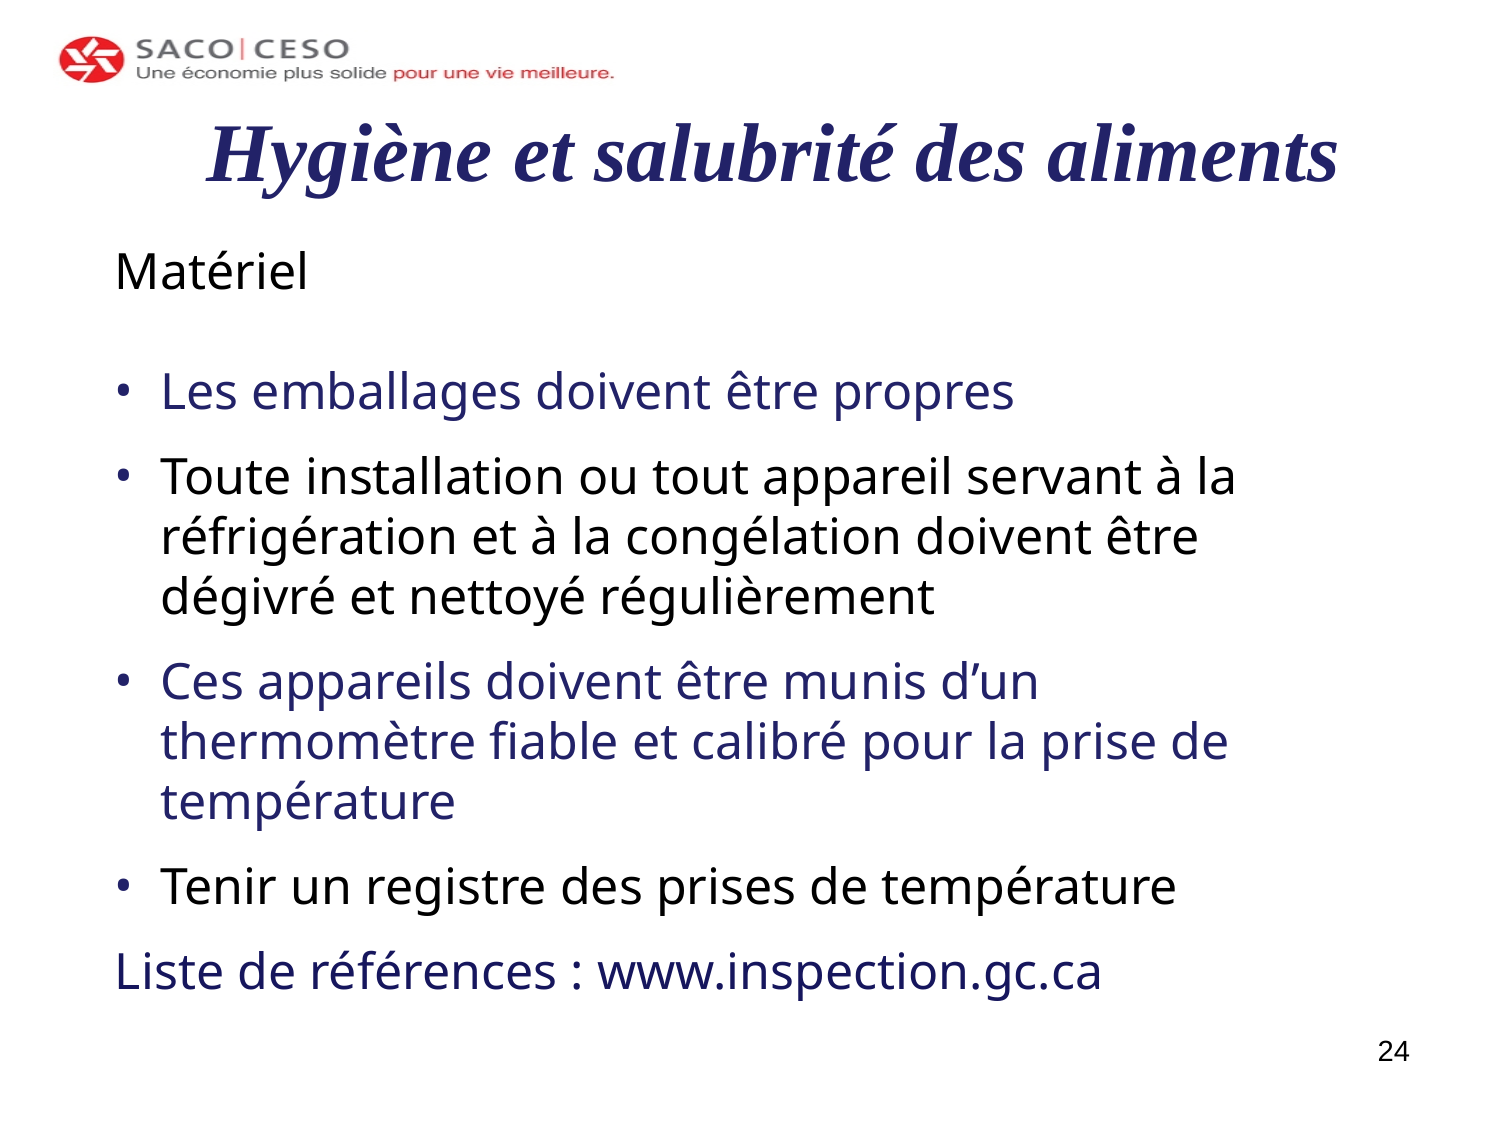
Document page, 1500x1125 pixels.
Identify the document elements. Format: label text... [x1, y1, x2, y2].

text_box Hygiène et salubrité des aliments [171, 90, 1376, 206]
text_box 24 [1074, 1024, 1425, 1103]
picture [53, 30, 621, 90]
text_box Matériel Les emballages doivent être propres Toute installation ou tout appareil servant à la réfrigération et à la congélation doivent être dégivré et nettoyé régulièrement Ces appareils doivent être munis d’un thermomètre fiable et calibré pour la prise de température Tenir un registre des prises de température Liste de références : www.inspection.gc.ca [100, 231, 1376, 1007]
